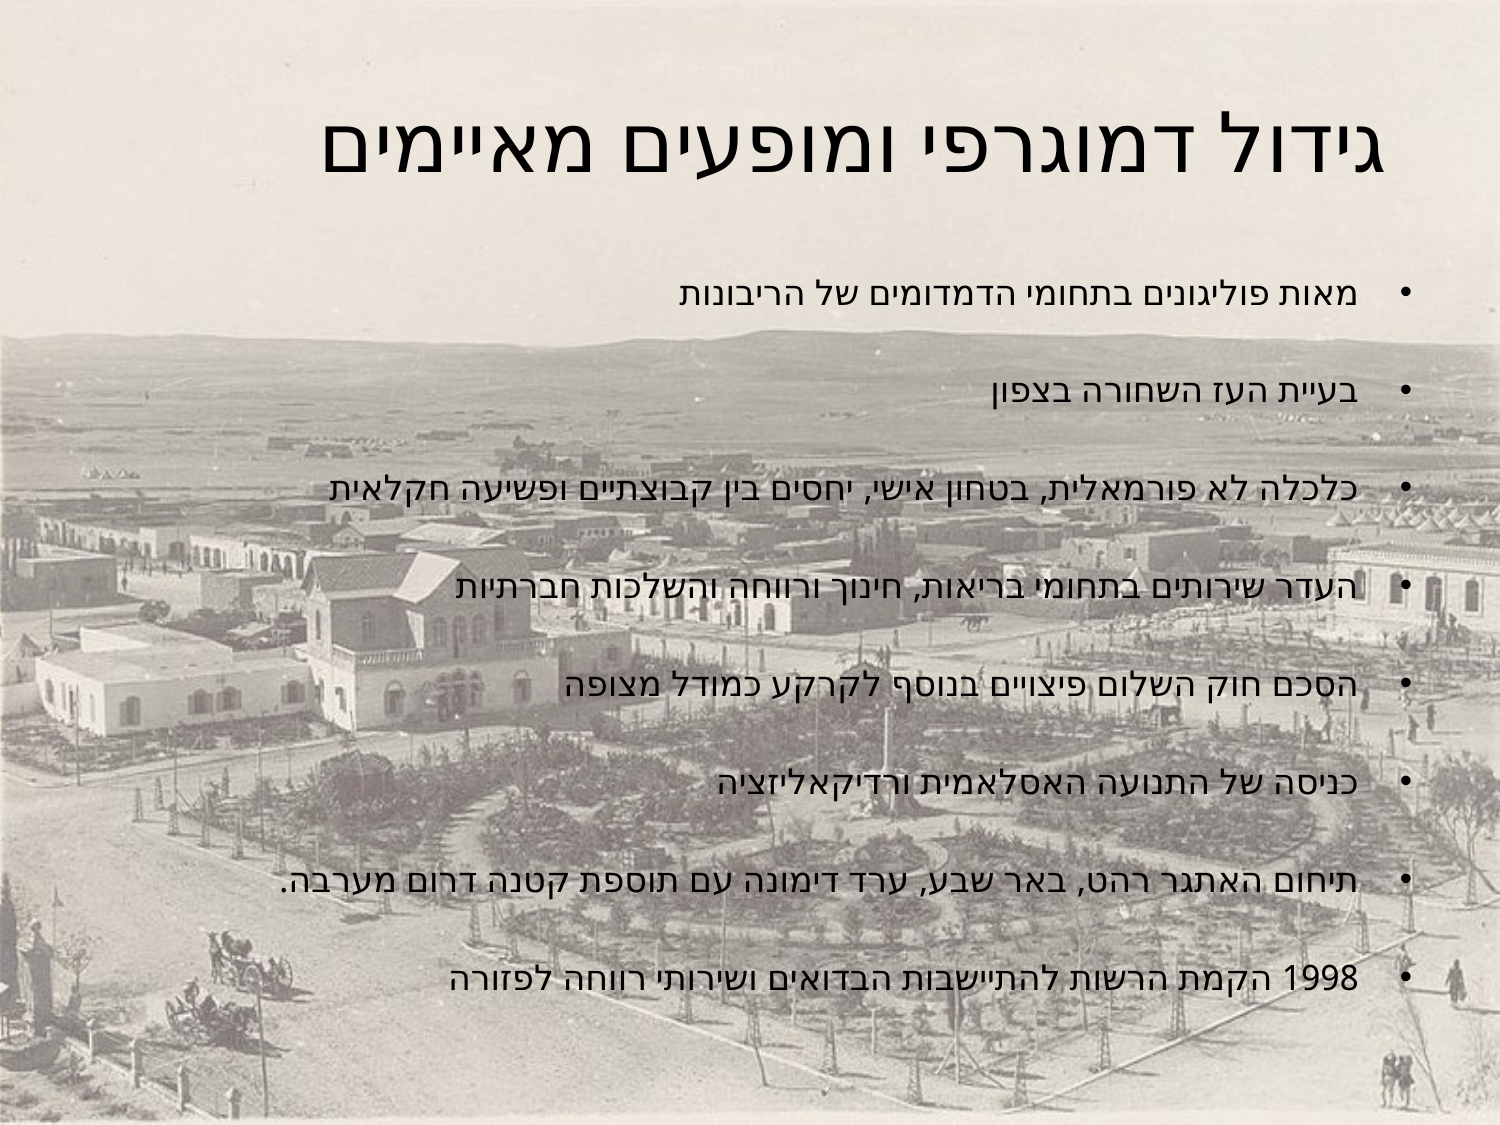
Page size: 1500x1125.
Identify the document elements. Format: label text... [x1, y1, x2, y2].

title גידול דמוגרפי ומופעים מאיימים [75, 45, 1425, 233]
list מאות פוליגונים בתחומי הדמדומים של הריבונות בעיית העז השחורה בצפון כלכלה לא פורמאלית, בטחון אישי, יחסים בין קבוצתיים ופשיעה חקלאית העדר שירותים בתחומי בריאות, חינוך ורווחה והשלכות חברתיות הסכם חוק השלום פיצויים בנוסף לקרקע כמודל מצופה כניסה של התנועה האסלאמית ורדיקאליזציה תיחום האתגר רהט, באר שבע, ערד דימונה עם תוספת קטנה דרום מערבה. 1998 הקמת הרשות להתיישבות הבדואים ושירותי רווחה לפזורה [75, 262, 1425, 1005]
